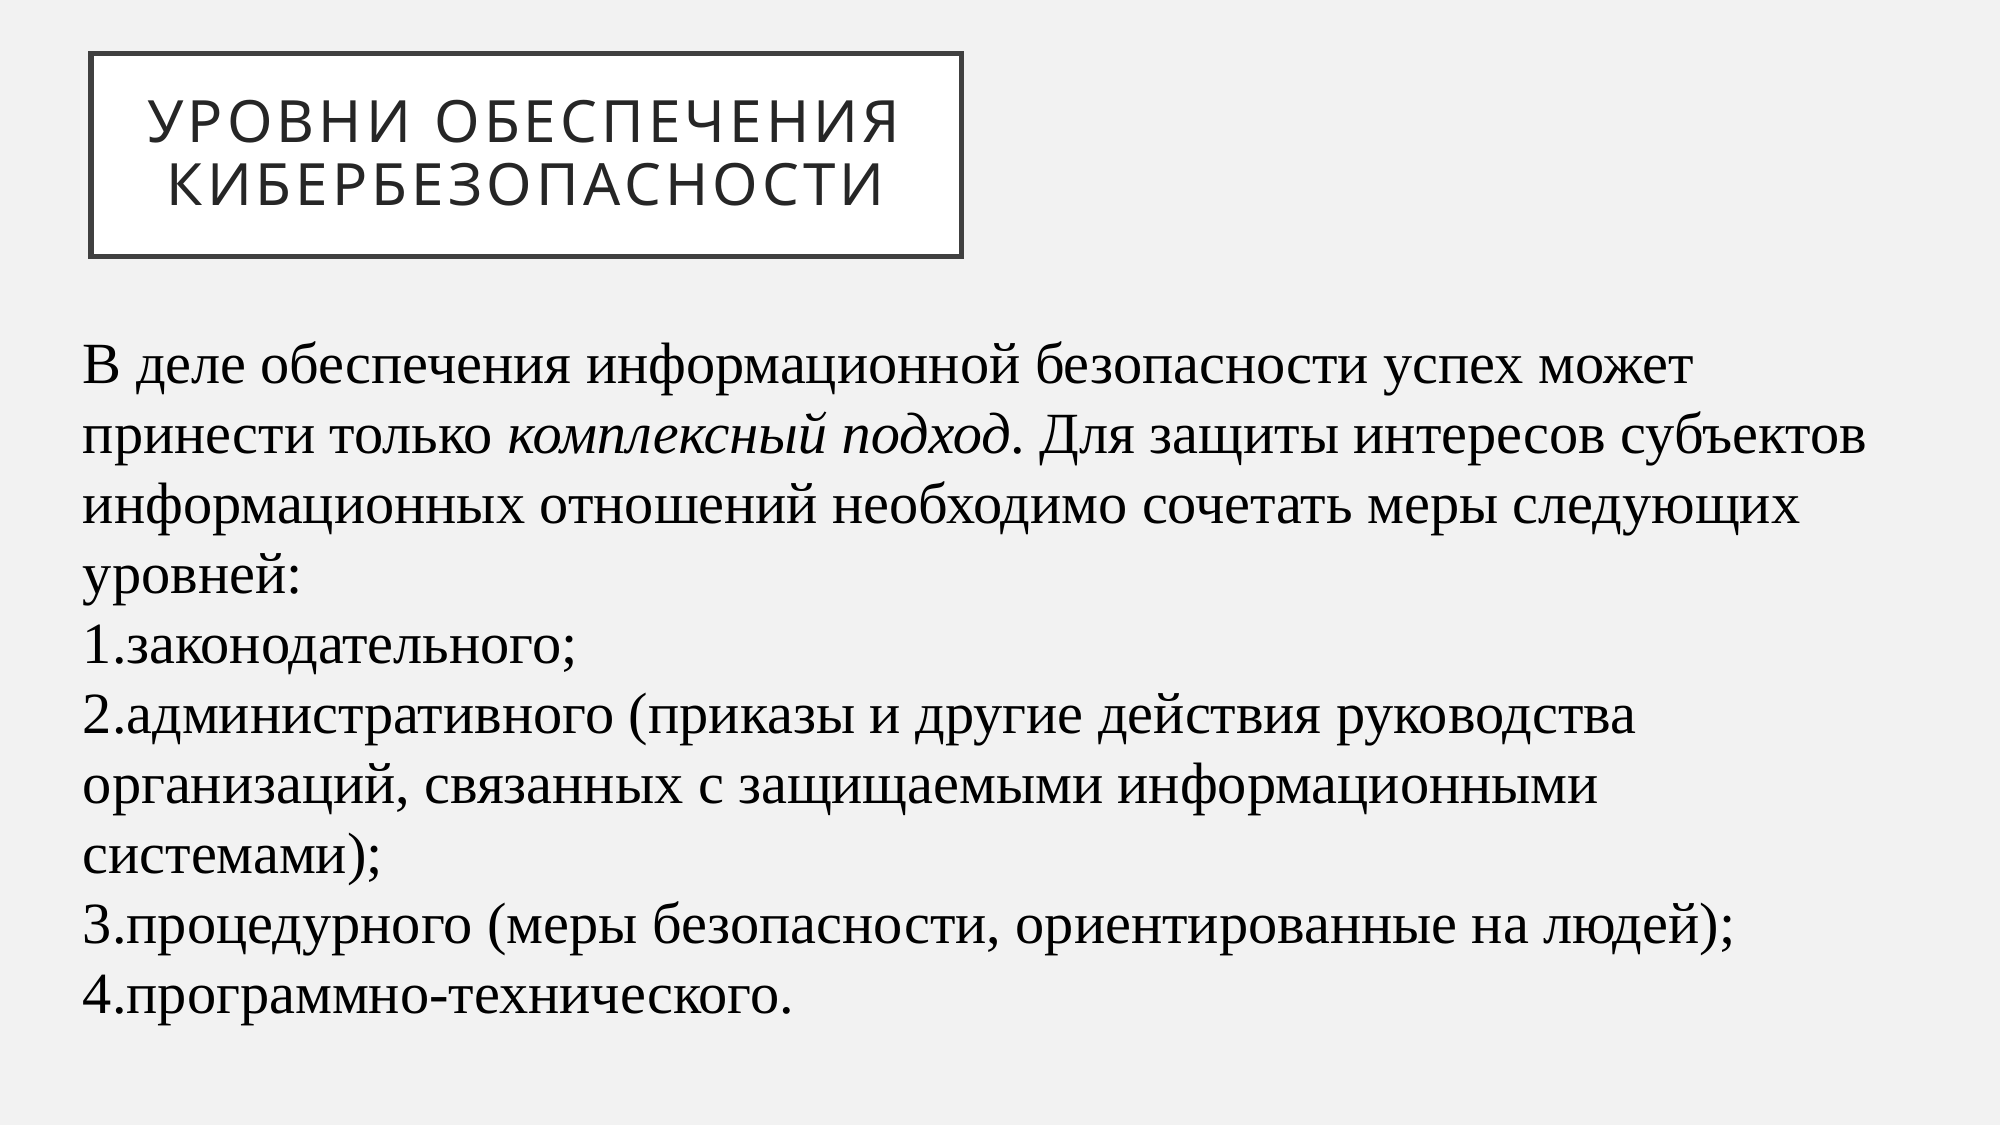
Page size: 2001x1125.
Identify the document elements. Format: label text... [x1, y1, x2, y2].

text_box В деле обеспечения информационной безопасности успех может принести только комплексный подход. Для защиты интересов субъектов информационных отношений необходимо сочетать меры следующих уровней: 1.законодательного; 2.административного (приказы и другие действия руководства организаций, связанных с защищаемыми информационными системами); 3.процедурного (меры безопасности, ориентированные на людей); 4.программно-технического. [68, 318, 1889, 1078]
title Уровни обеспечения кибербезопасности [88, 51, 964, 259]
